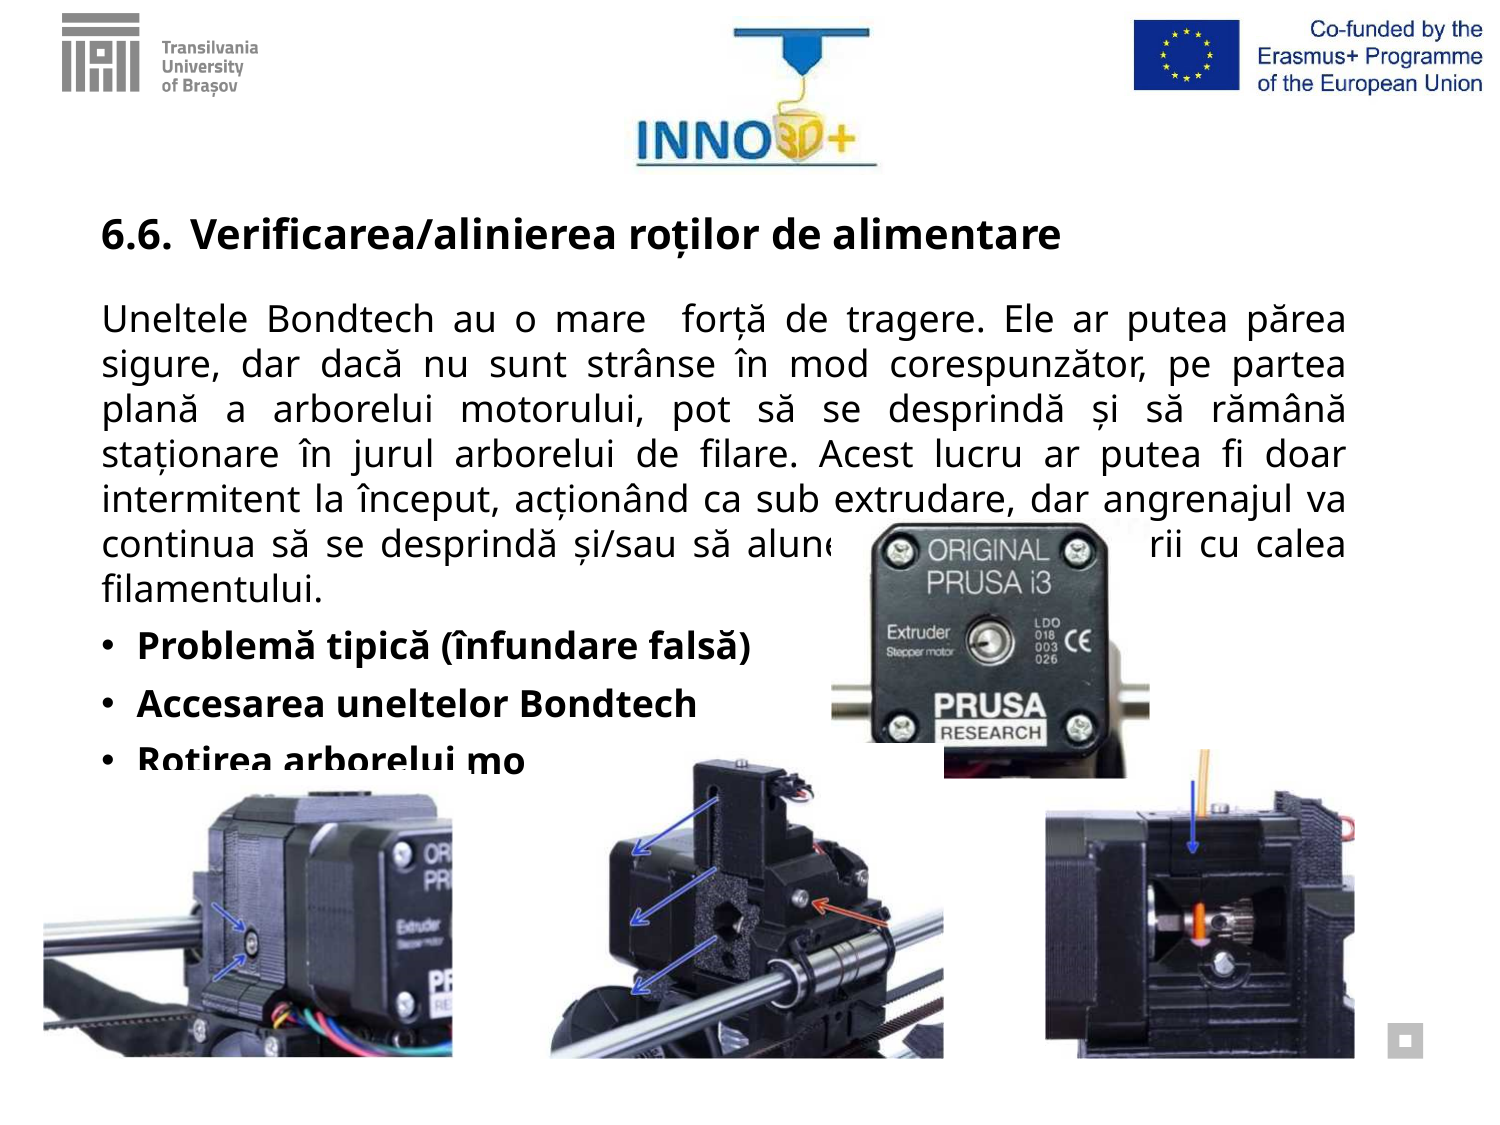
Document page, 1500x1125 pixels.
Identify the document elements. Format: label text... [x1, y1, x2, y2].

picture [62, 13, 258, 97]
picture [524, 518, 1355, 1059]
text_box Uneltele Bondtech au o mare forță de tragere. Ele ar putea părea sigure, dar dacă nu sunt strânse în mod corespunzător, pe partea plană a arborelui motorului, pot să se desprindă și să rămână staționare în jurul arborelui de filare. Acest lucru ar putea fi doar intermitent la început, acționând ca sub extrudare, dar angrenajul va continua să se desprindă și/sau să alunece în afara alinierii cu calea filamentului. Problemă tipică (înfundare falsă) Accesarea uneltelor Bondtech Rotirea arborelui motorului [86, 287, 1363, 790]
text_box 6.6. Verificarea/alinierea roților de alimentare [86, 201, 1400, 266]
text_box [1387, 1023, 1424, 1059]
picture [43, 770, 472, 1060]
picture [624, 16, 885, 175]
picture [1112, 0, 1500, 111]
